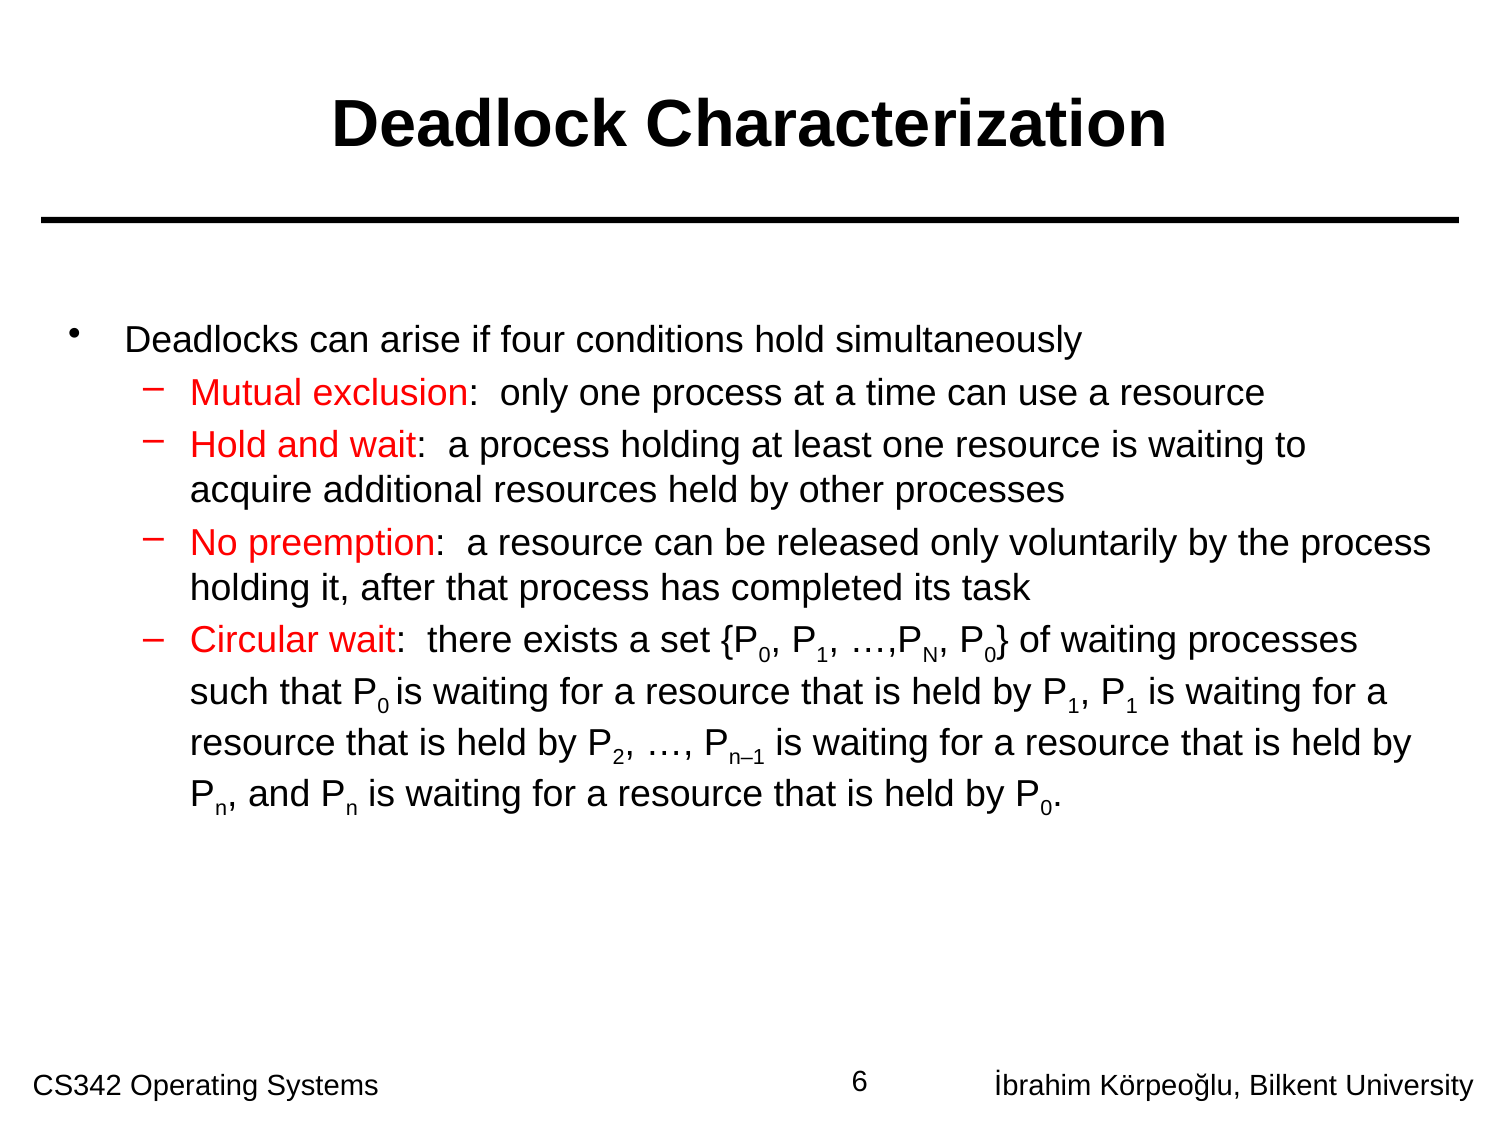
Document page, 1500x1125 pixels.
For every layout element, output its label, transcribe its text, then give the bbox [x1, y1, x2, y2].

title Deadlock Characterization [53, 26, 1447, 214]
list Deadlocks can arise if four conditions hold simultaneously Mutual exclusion: only one process at a time can use a resource Hold and wait: a process holding at least one resource is waiting to acquire additional resources held by other processes No preemption: a resource can be released only voluntarily by the process holding it, after that process has completed its task Circular wait: there exists a set {P0, P1, …,PN, P0} of waiting processes such that P0 is waiting for a resource that is held by P1, P1 is waiting for a resource that is held by P2, …, Pn–1 is waiting for a resource that is held by Pn, and Pn is waiting for a resource that is held by P0. [53, 255, 1447, 1024]
footer İbrahim Körpeoğlu, Bilkent University [974, 1058, 1495, 1114]
slide_number CS342 Operating Systems [17, 1058, 727, 1117]
slide_number 6 [726, 1055, 883, 1106]
